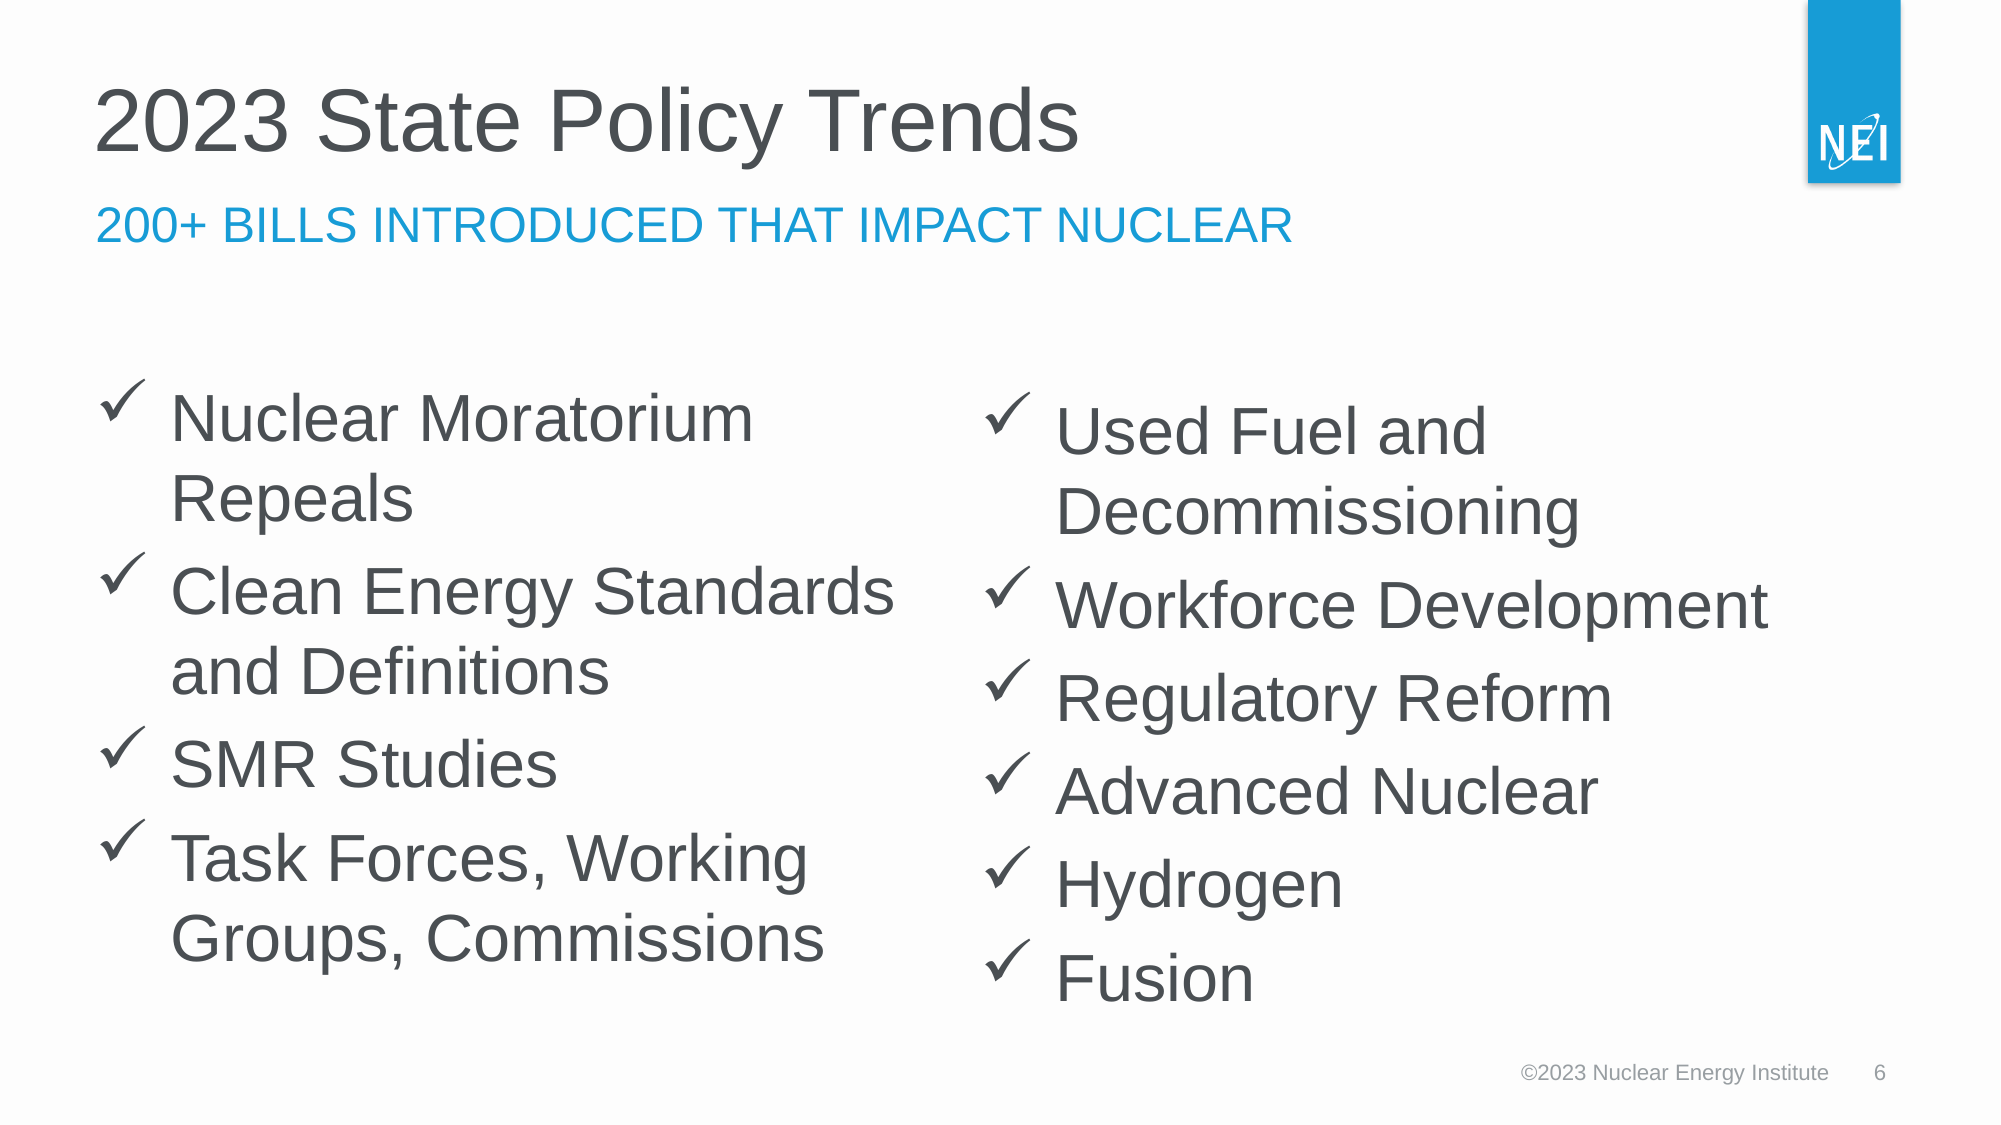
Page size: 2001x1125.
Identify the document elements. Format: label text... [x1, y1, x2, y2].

list 200+ bills introduced that impact nuclear [80, 185, 1774, 284]
list Nuclear Moratorium Repeals Clean Energy Standards and Definitions SMR Studies Task Forces, Working Groups, Commissions Used Fuel and Decommissioning Workforce Development Regulatory Reform Advanced Nuclear Hydrogen Fusion [80, 287, 1880, 1070]
picture [1776, 96, 1932, 197]
list 2023 State Policy Trends [78, 55, 1774, 184]
